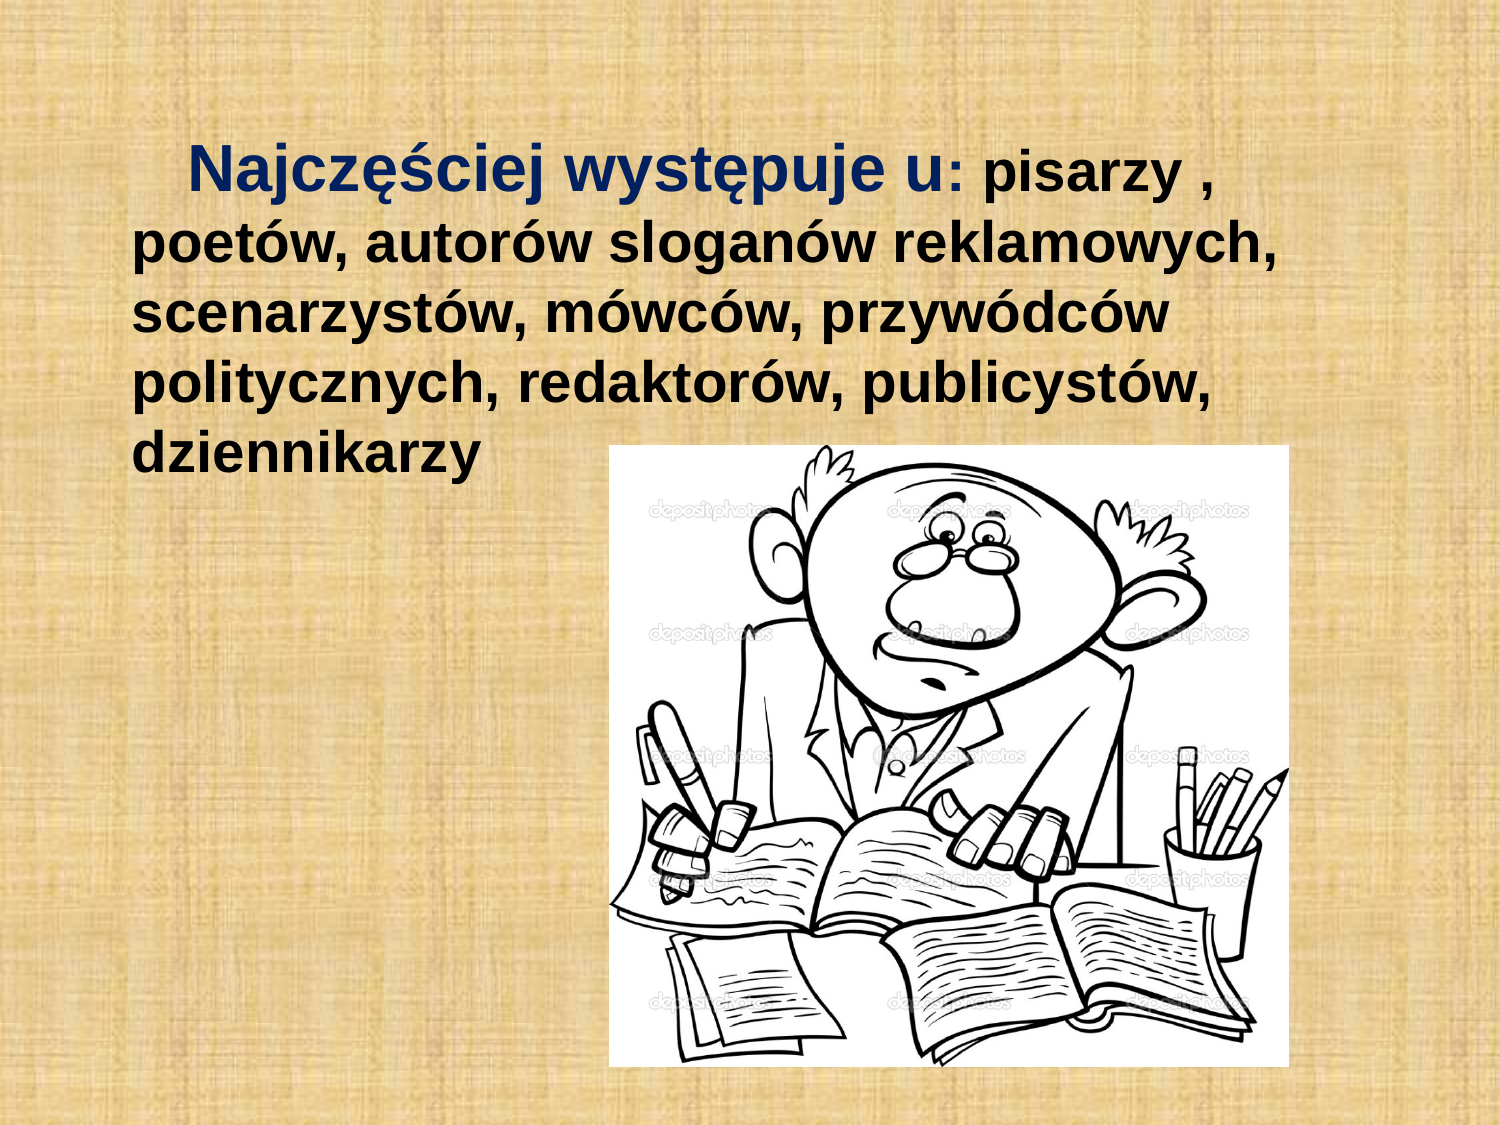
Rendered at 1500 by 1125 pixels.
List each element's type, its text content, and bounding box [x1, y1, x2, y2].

text_box Najczęściej występuje u: pisarzy , poetów, autorów sloganów reklamowych, scenarzystów, mówców, przywódców politycznych, redaktorów, publicystów, dziennikarzy [117, 117, 1465, 1125]
picture [609, 445, 1290, 1067]
picture [0, 0, 1500, 1125]
